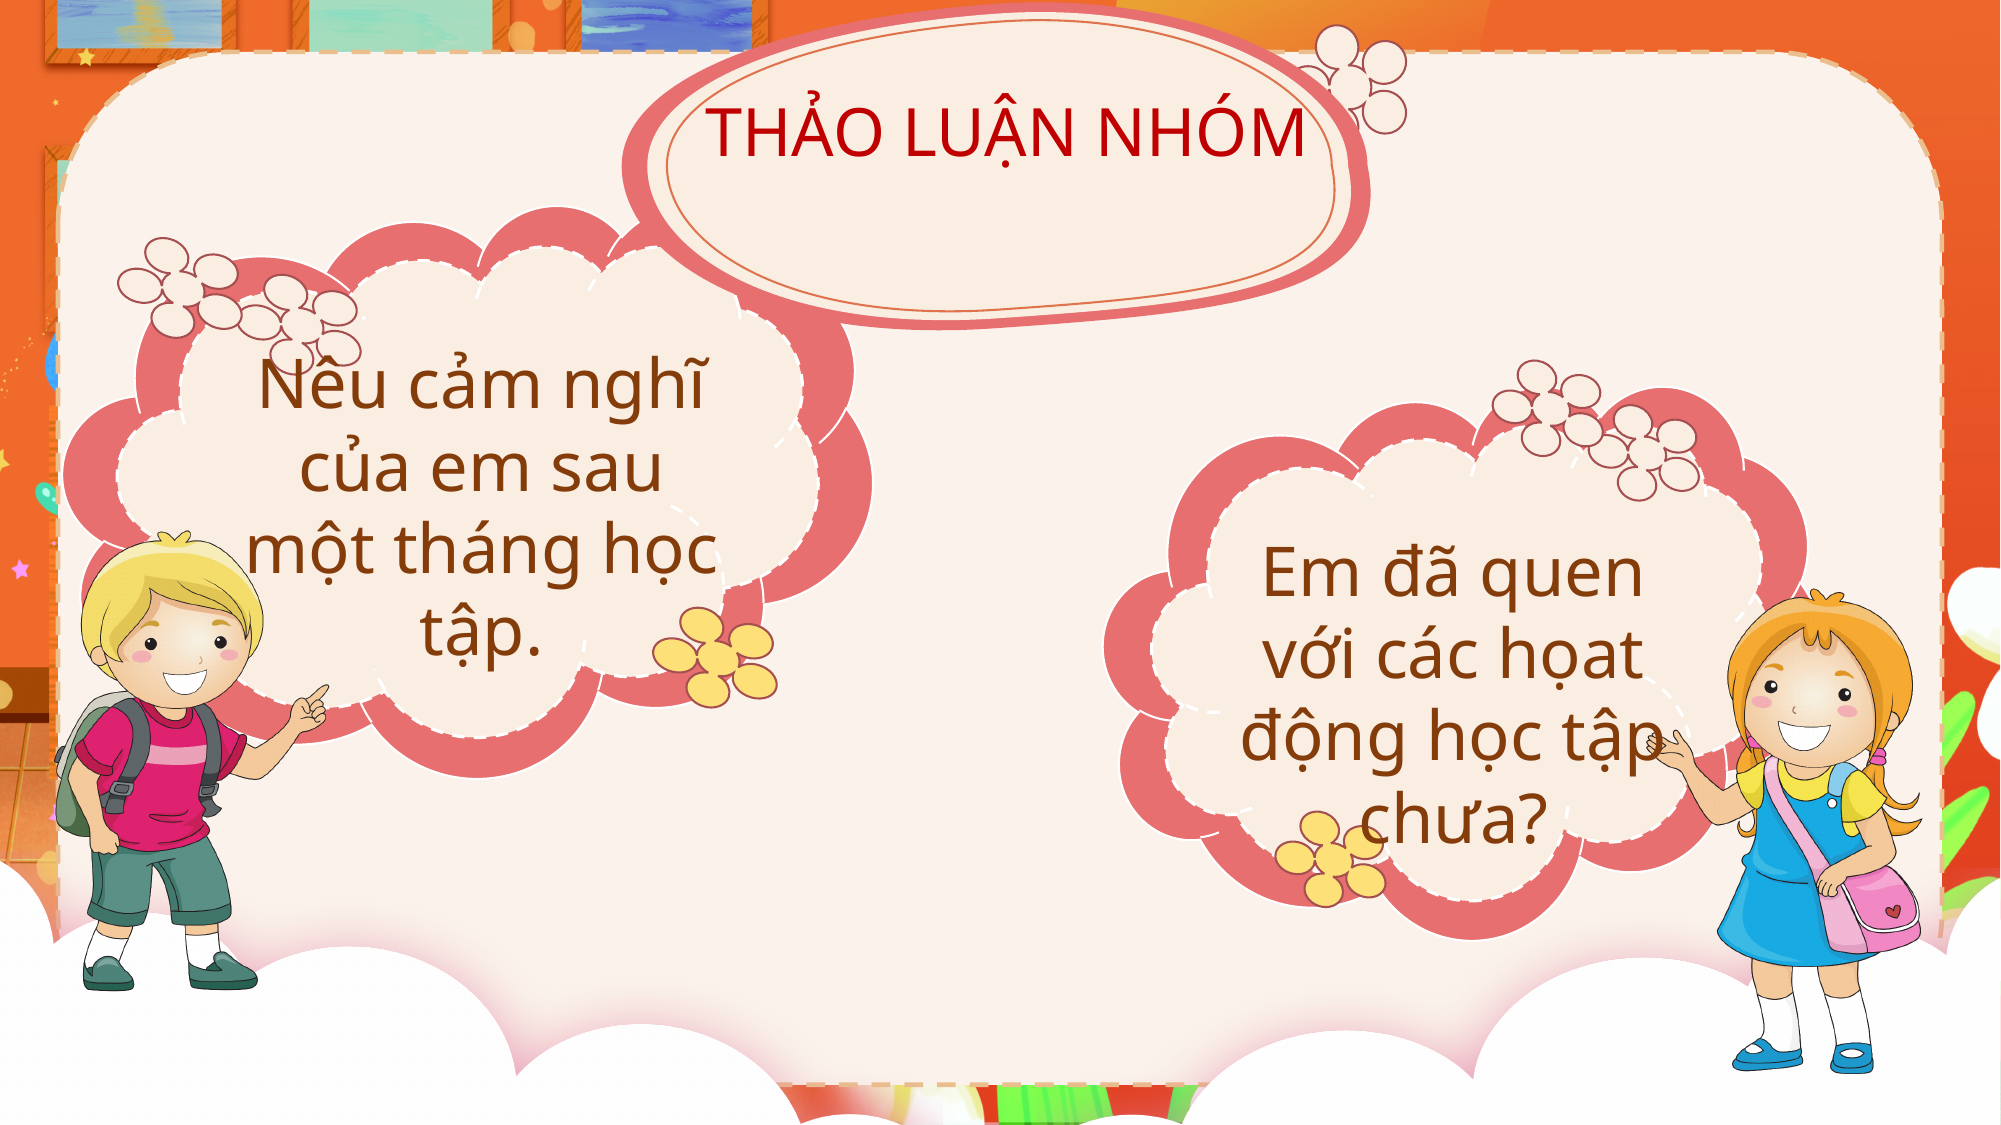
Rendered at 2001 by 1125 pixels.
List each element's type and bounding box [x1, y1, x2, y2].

text_box [1371, 39, 1408, 135]
text_box [621, 2, 1371, 331]
picture [0, 0, 2001, 1125]
text_box [62, 204, 873, 777]
text_box [1103, 366, 1824, 939]
